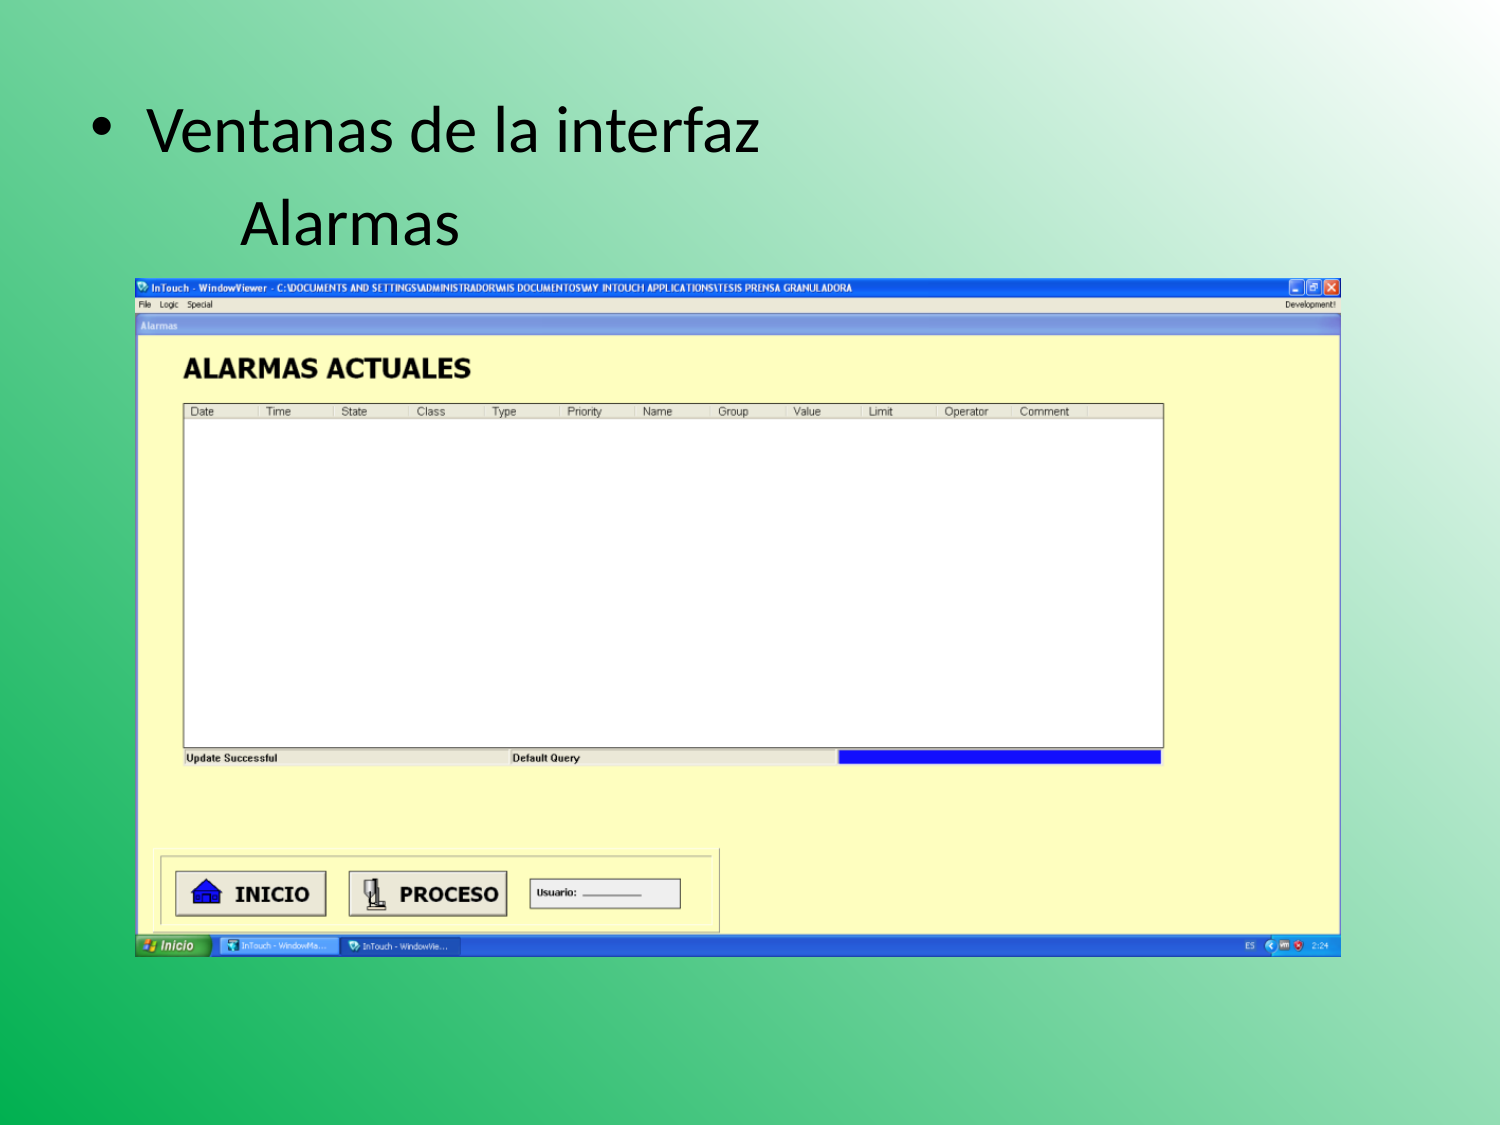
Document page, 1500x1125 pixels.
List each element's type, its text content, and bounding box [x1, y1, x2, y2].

list Ventanas de la interfaz Alarmas [75, 78, 1425, 1005]
picture [135, 278, 1341, 957]
